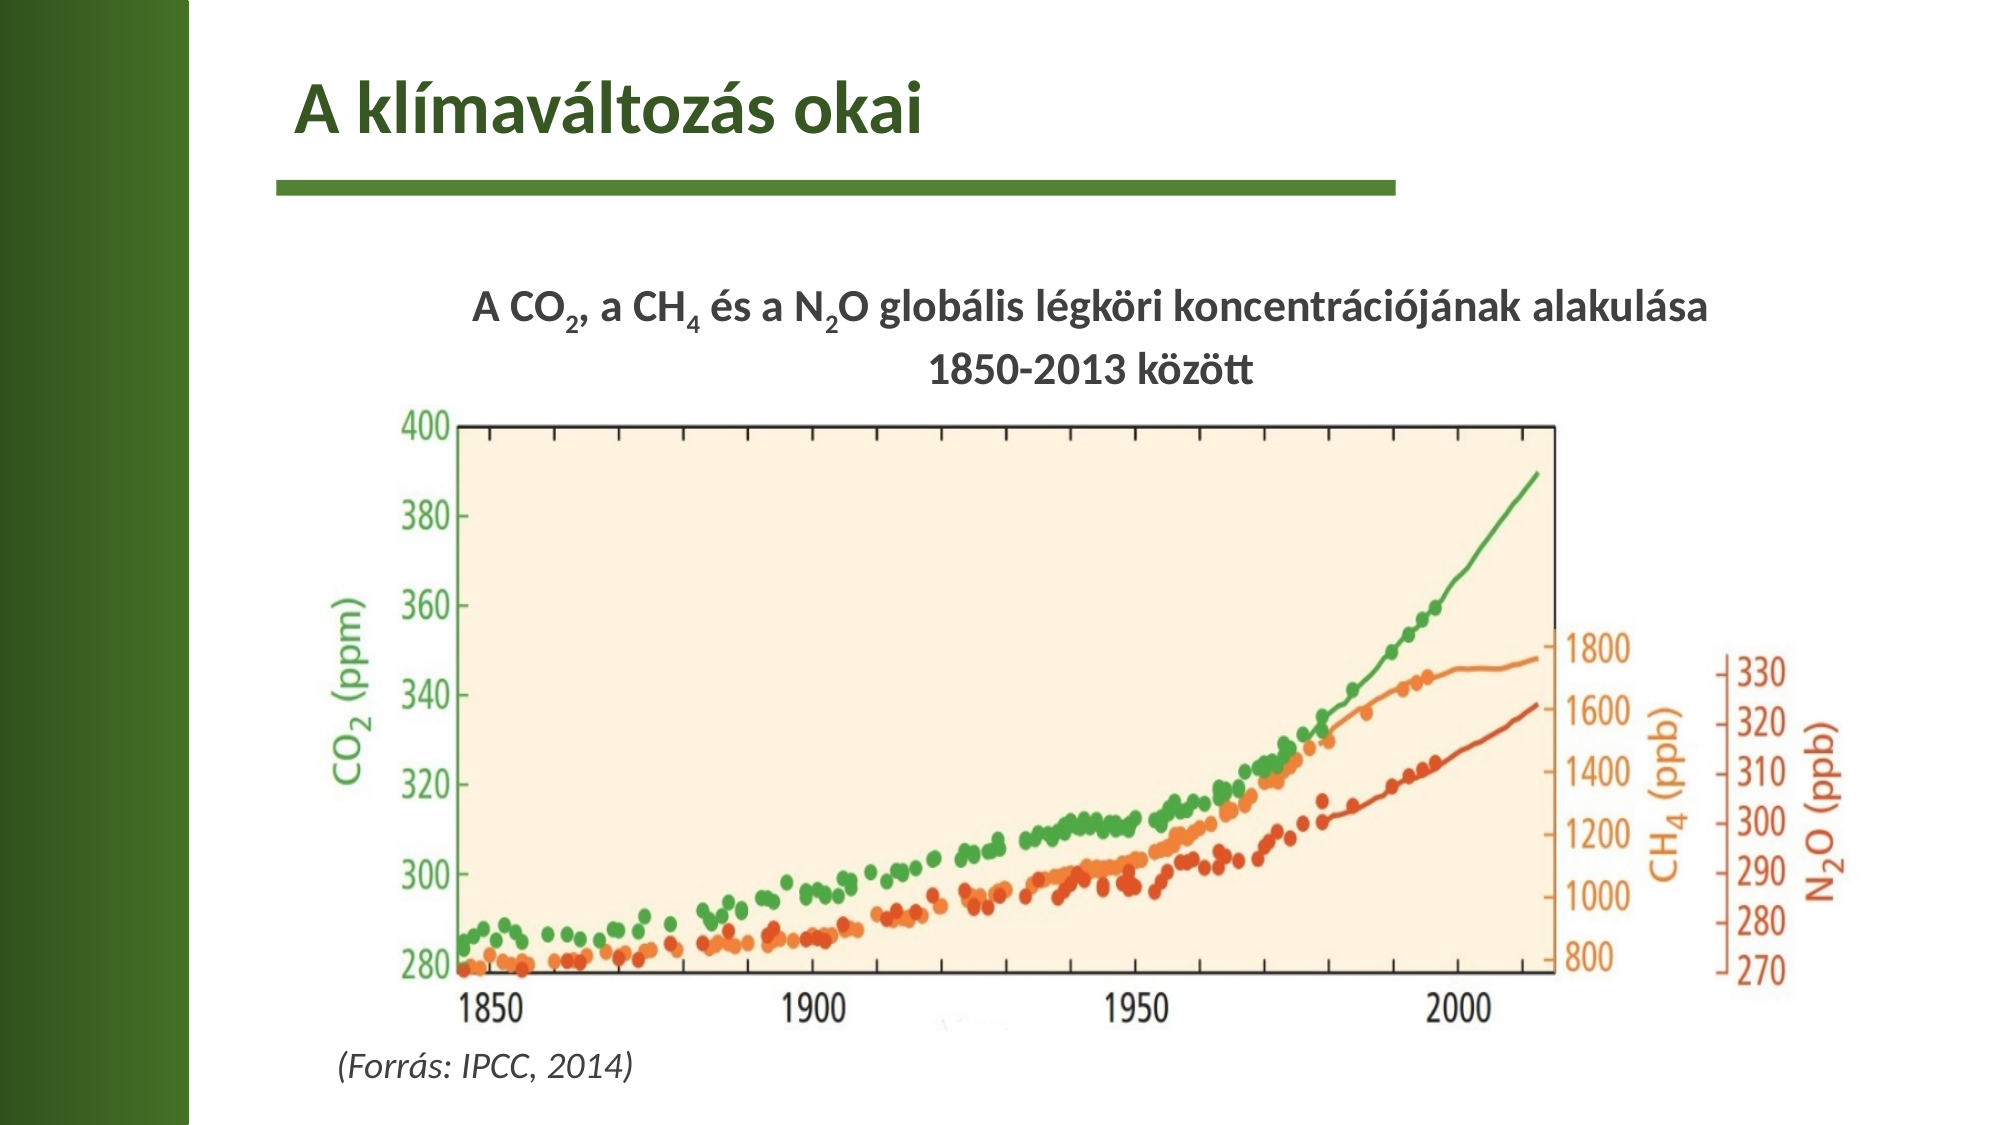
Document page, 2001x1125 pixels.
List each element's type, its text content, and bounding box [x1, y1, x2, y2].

text_box A CO2, a CH4 és a N2O globális légköri koncentrációjának alakulása 1850-2013 között [403, 268, 1779, 401]
text_box [275, 179, 1397, 197]
text_box (Forrás: IPCC, 2014) [321, 1033, 649, 1094]
text_box A klímaváltozás okai [279, 50, 940, 156]
picture [319, 404, 1862, 1031]
text_box [0, 0, 189, 1125]
